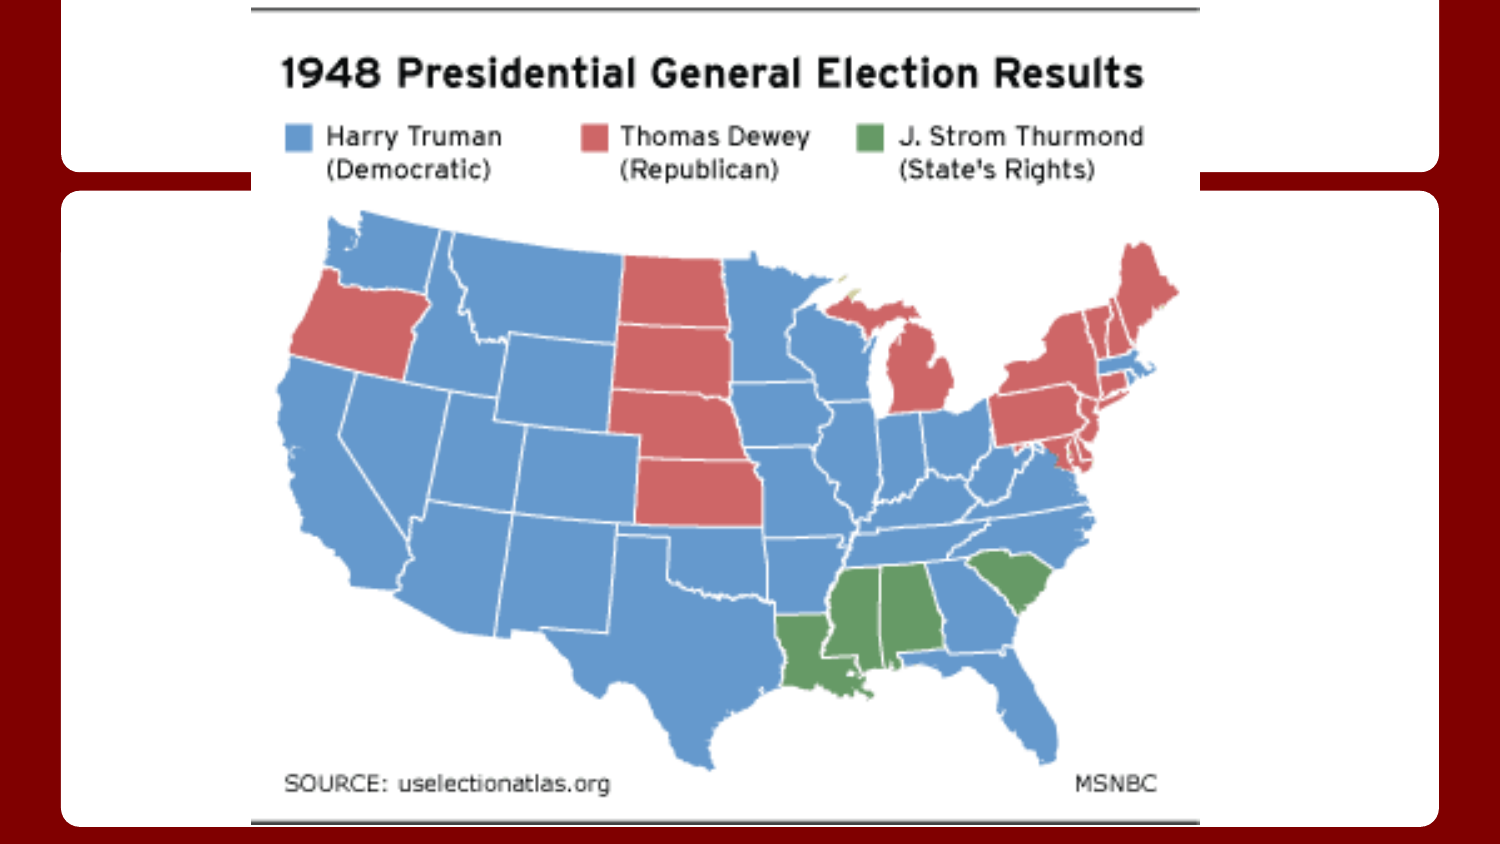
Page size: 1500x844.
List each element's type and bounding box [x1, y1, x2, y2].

picture [251, 6, 1201, 825]
